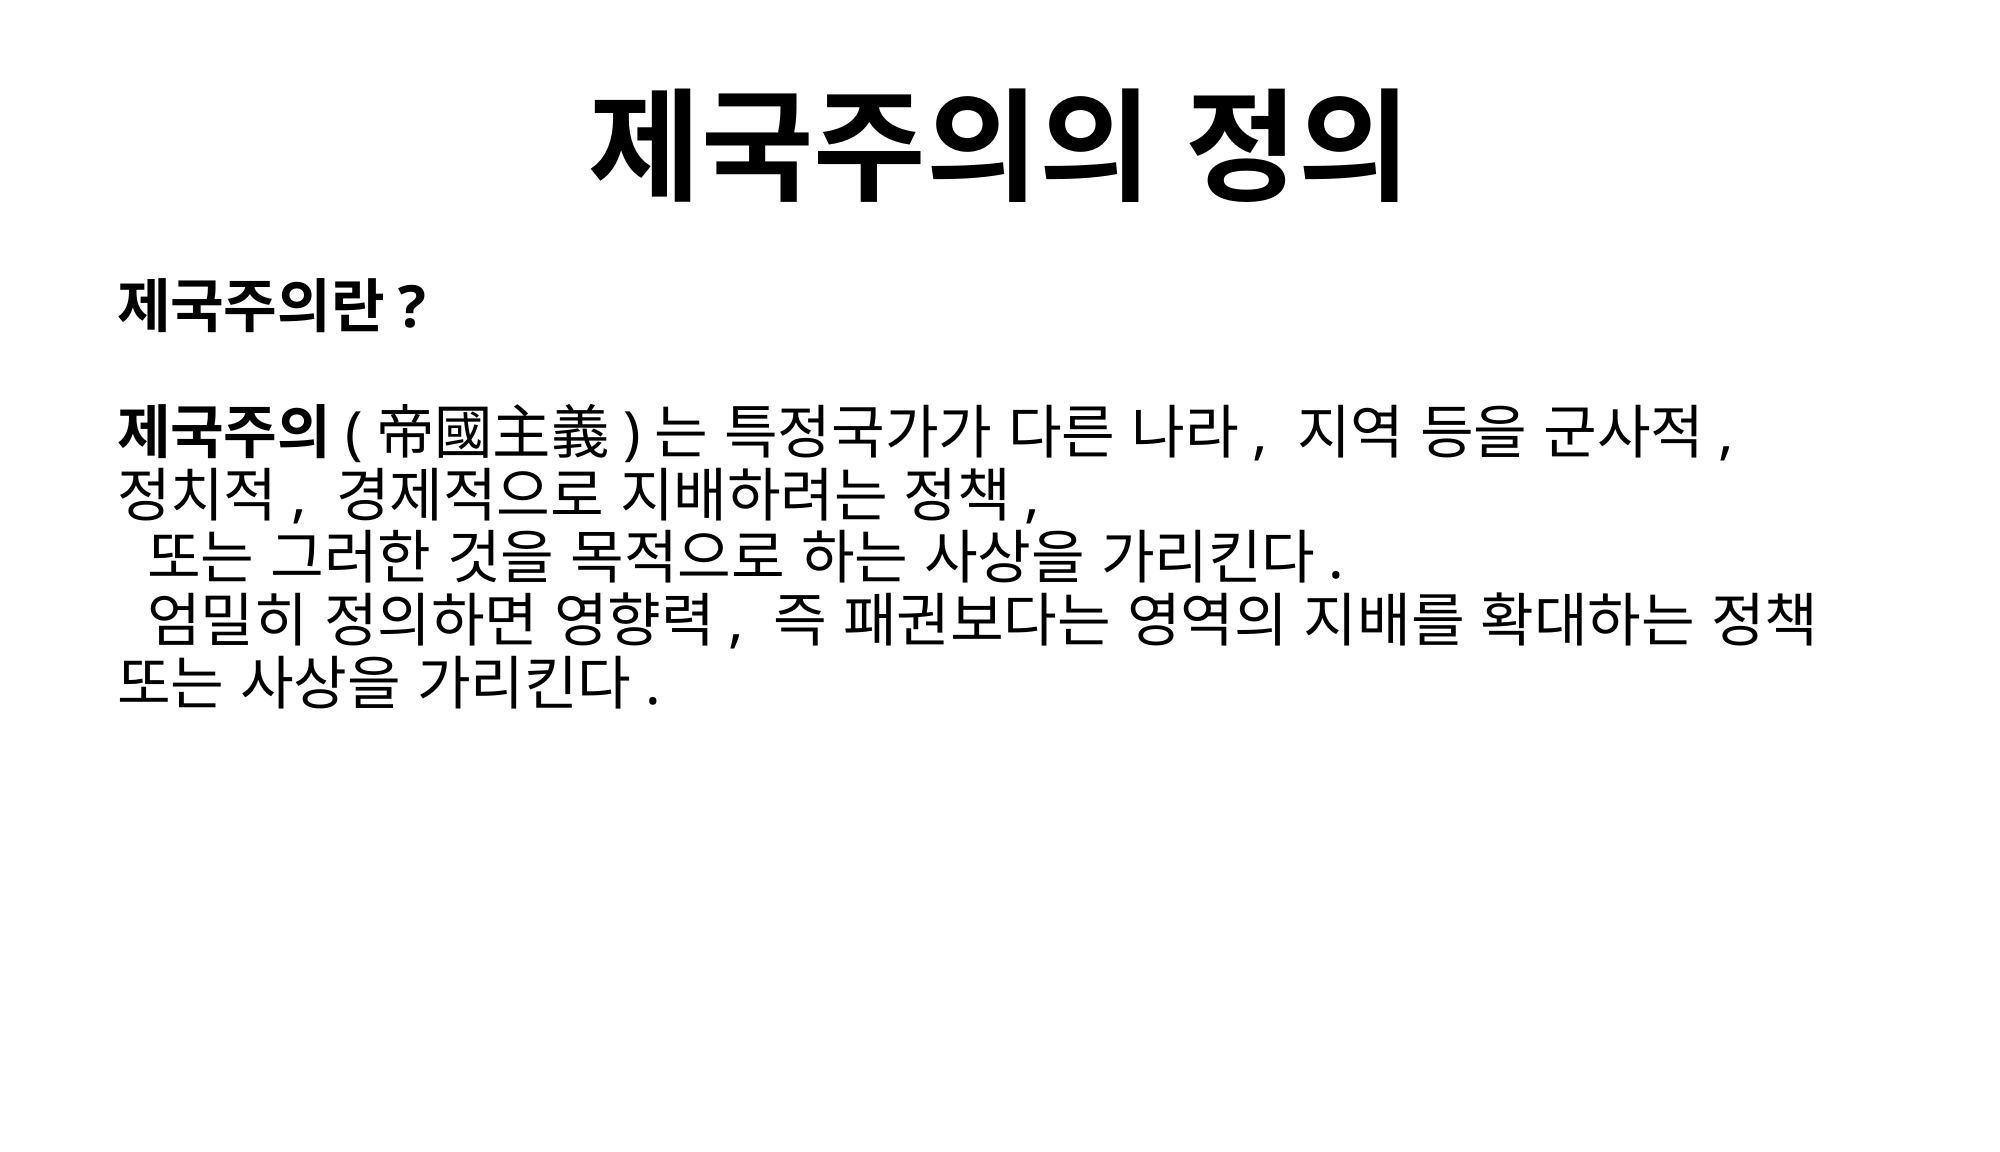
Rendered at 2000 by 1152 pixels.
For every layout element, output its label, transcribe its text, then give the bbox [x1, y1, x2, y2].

list 제국주의란? 제국주의(帝國主義)는 특정국가가 다른 나라, 지역 등을 군사적, 정치적, 경제적으로 지배하려는 정책, 또는 그러한 것을 목적으로 하는 사상을 가리킨다. 엄밀히 정의하면 영향력, 즉 패권보다는 영역의 지배를 확대하는 정책 또는 사상을 가리킨다. [99, 268, 1900, 1030]
title 제국주의의 정의 [99, 46, 1900, 239]
